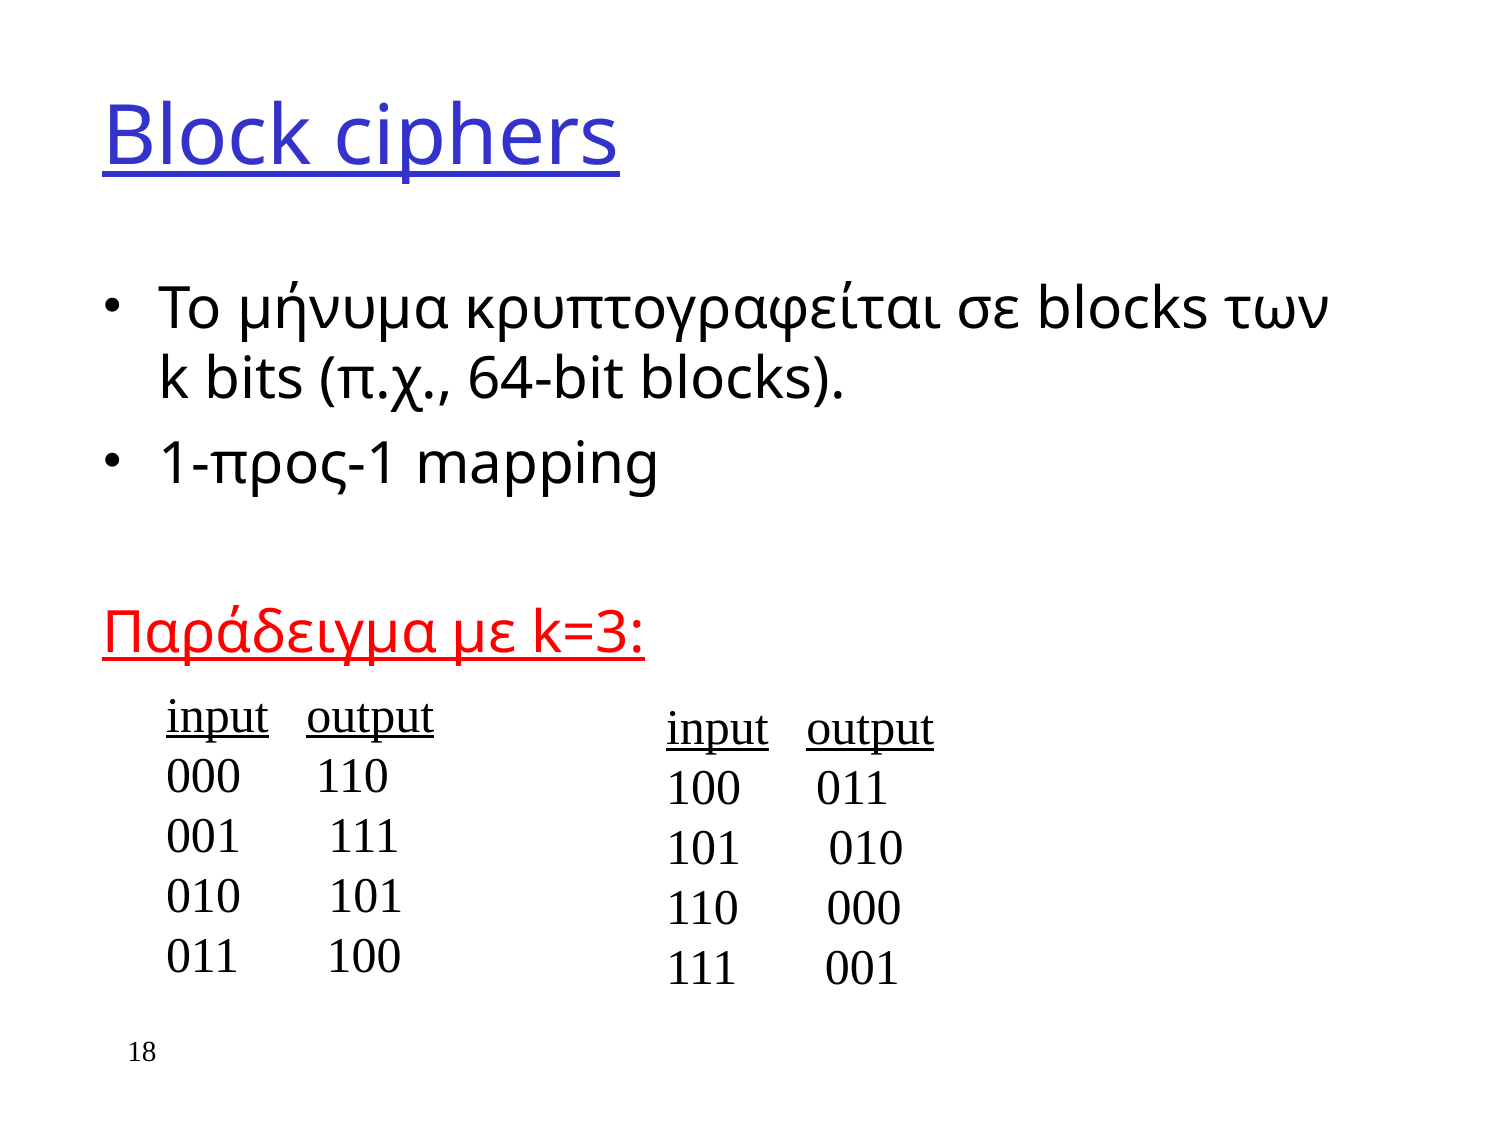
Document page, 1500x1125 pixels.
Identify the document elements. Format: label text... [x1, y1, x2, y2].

slide_number 18 [112, 1024, 425, 1100]
list Το μήνυμα κρυπτογραφείται σε blocks των k bits (π.χ., 64-bit blocks). 1-προς-1 mapping Παράδειγμα με k=3: [87, 262, 1376, 688]
text_box input output 000 110 001 111 010 101 011 100 [151, 674, 600, 1050]
text_box input output 100 011 101 010 110 000 111 001 [651, 687, 1100, 1063]
title Block ciphers [87, 23, 1363, 239]
